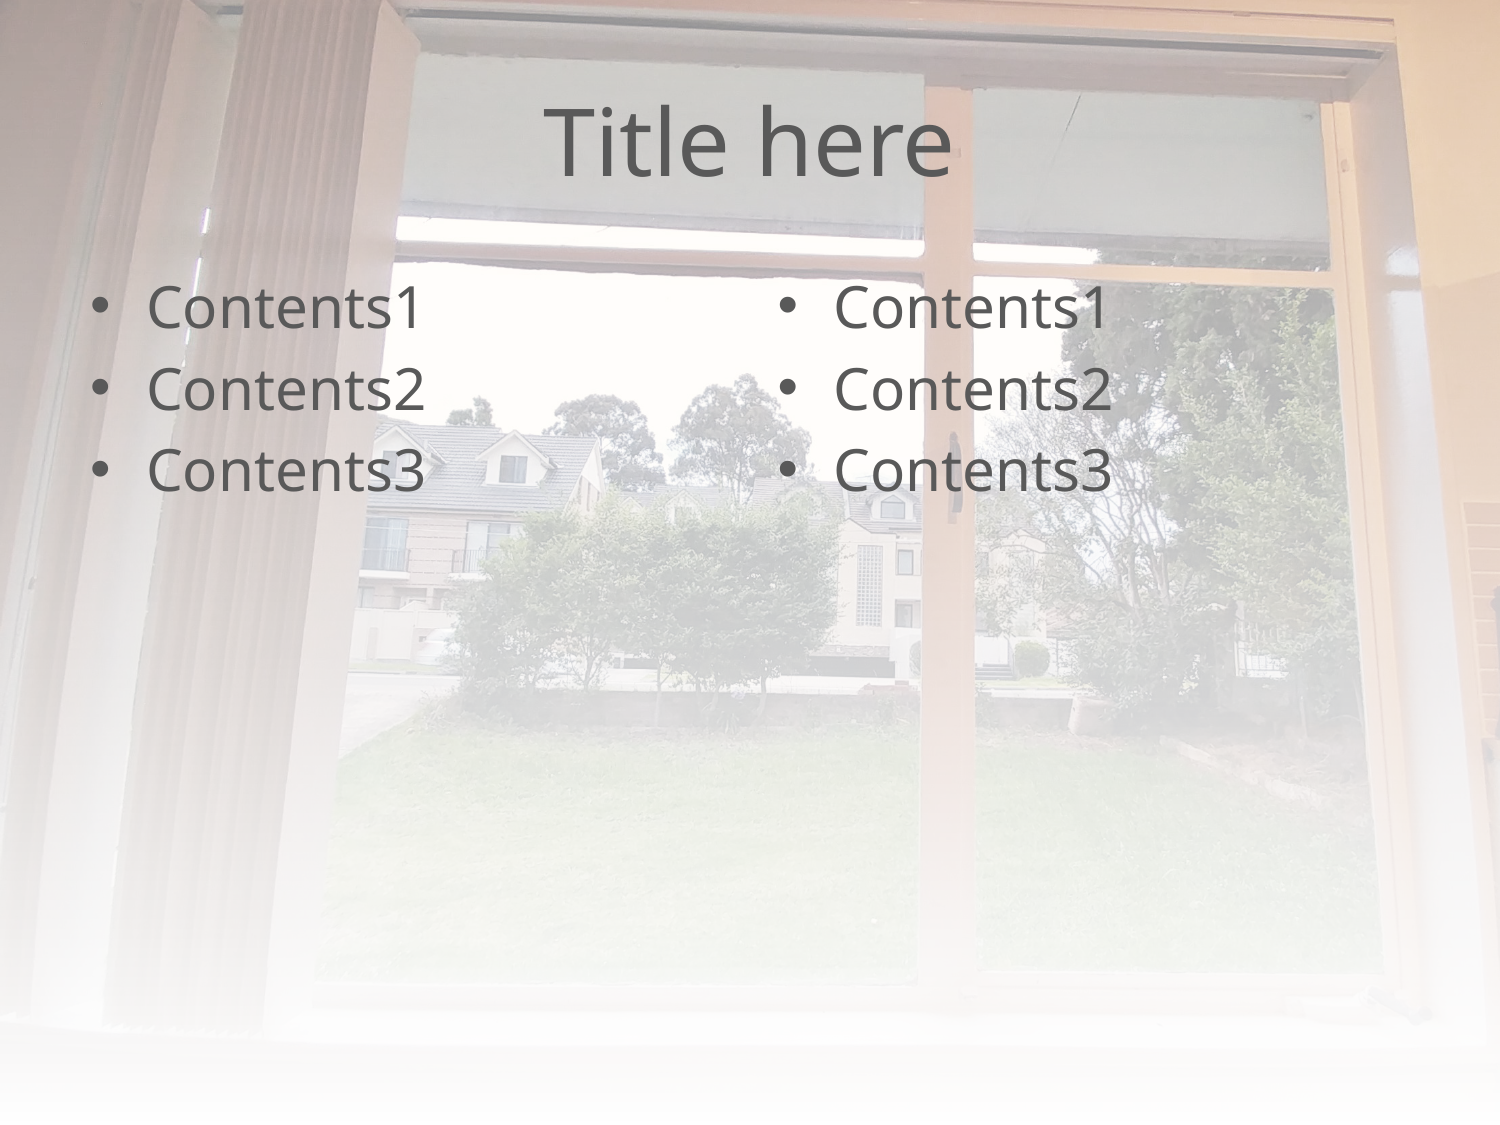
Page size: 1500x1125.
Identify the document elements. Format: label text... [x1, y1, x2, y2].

list Contents1 Contents2 Contents3 [75, 262, 738, 1005]
list Contents1 Contents2 Contents3 [762, 262, 1425, 1005]
title Title here [75, 45, 1425, 233]
text_box [0, 0, 1500, 1125]
